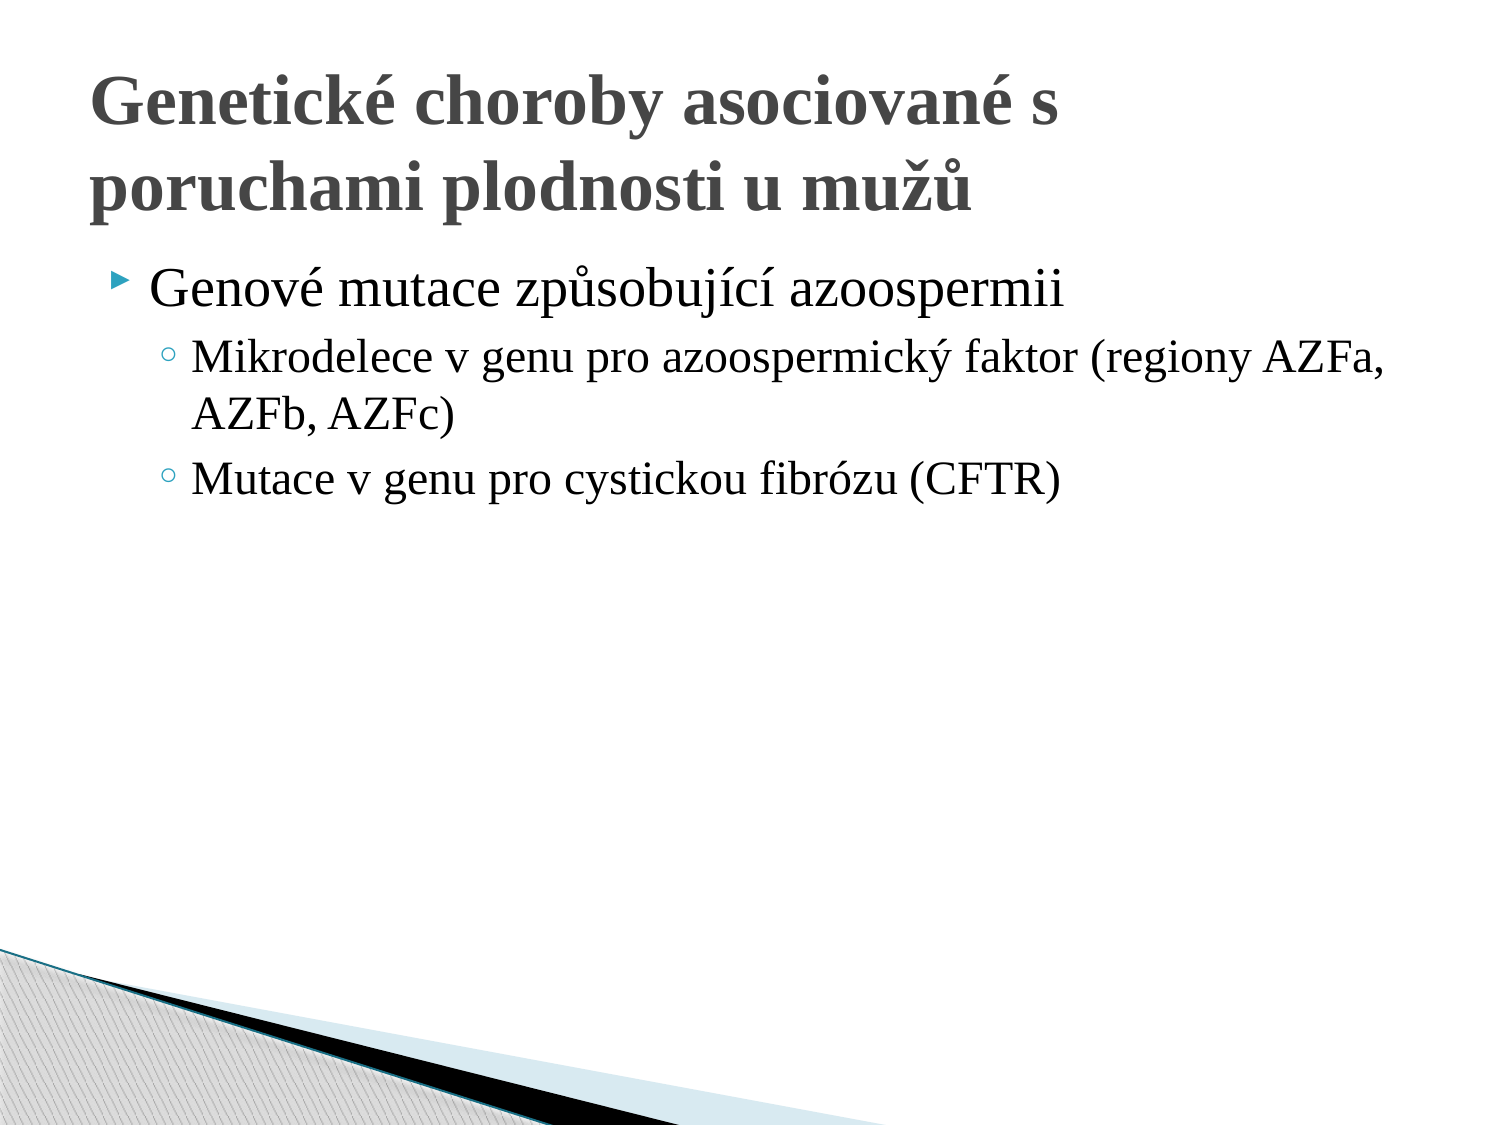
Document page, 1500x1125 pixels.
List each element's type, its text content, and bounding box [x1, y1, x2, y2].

list Genové mutace způsobující azoospermii Mikrodelece v genu pro azoospermický faktor (regiony AZFa, AZFb, AZFc) Mutace v genu pro cystickou fibrózu (CFTR) [74, 242, 1426, 986]
title Genetické choroby asociované s poruchami plodnosti u mužů [75, 45, 1425, 233]
